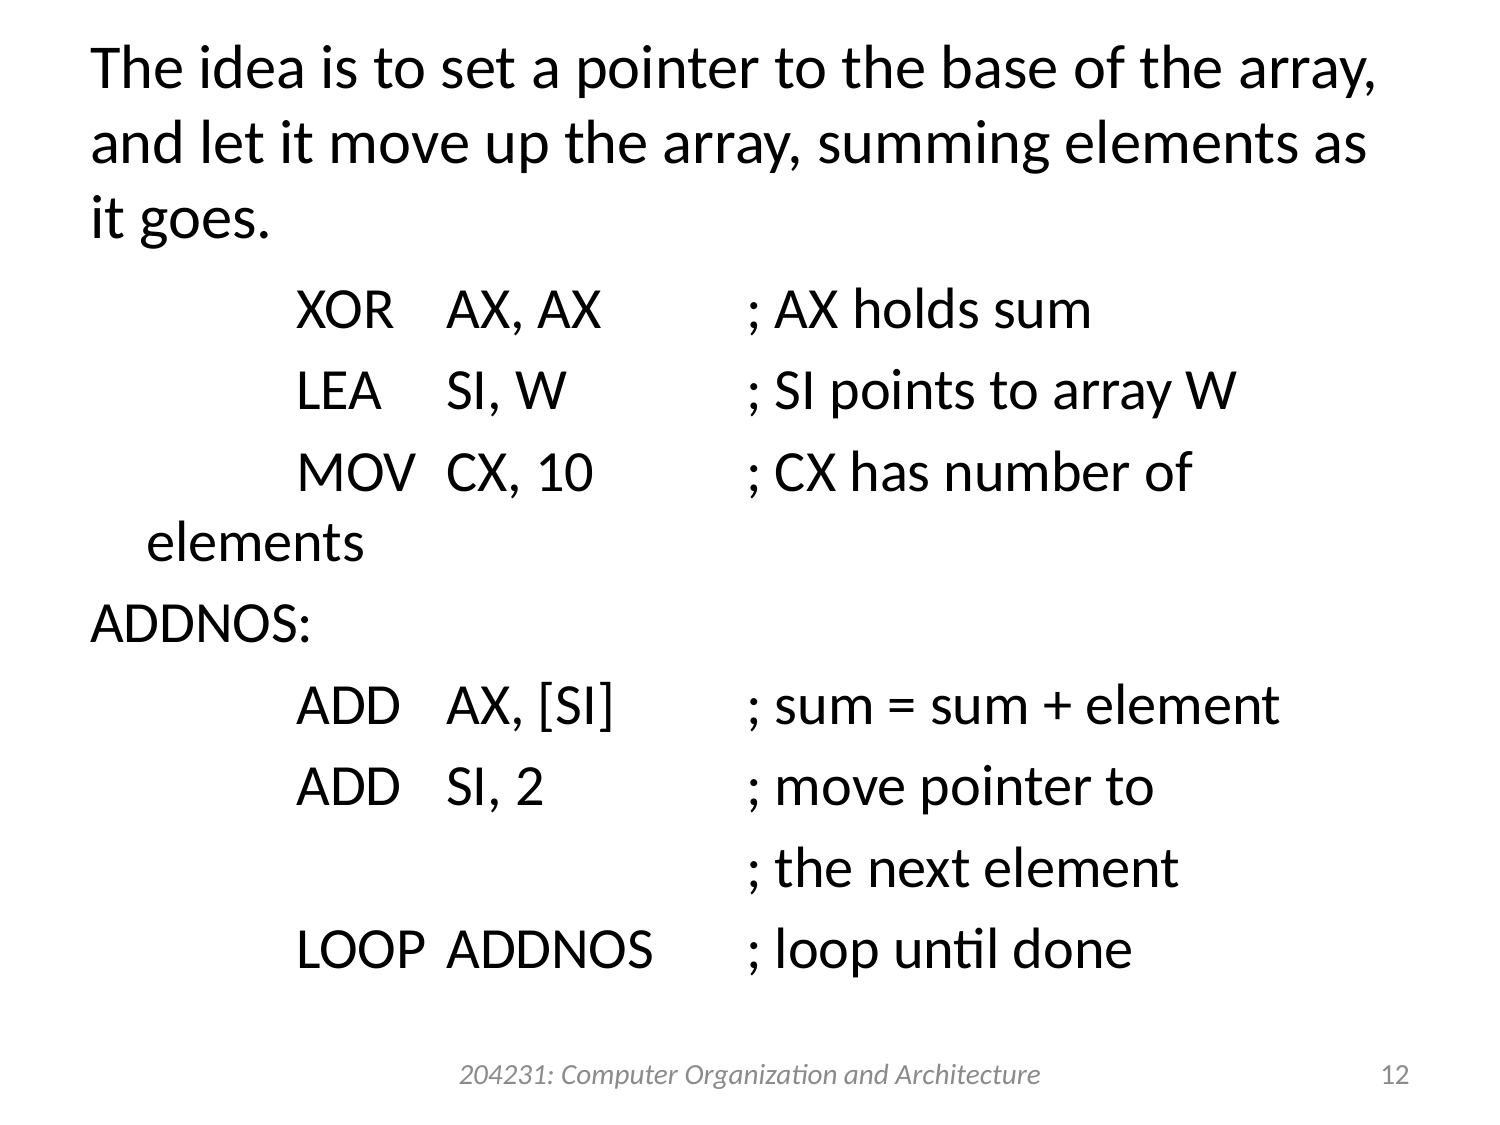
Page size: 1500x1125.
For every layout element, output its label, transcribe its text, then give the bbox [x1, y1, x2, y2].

title The idea is to set a pointer to the base of the array, and let it move up the array, summing elements as it goes. [75, 45, 1425, 233]
footer 204231: Computer Organization and Architecture [76, 1042, 1424, 1103]
list XOR AX, AX ; AX holds sum LEA SI, W ; SI points to array W MOV CX, 10 ; CX has number of elements ADDNOS: ADD AX, [SI] ; sum = sum + element ADD SI, 2 ; move pointer to ; the next element LOOP ADDNOS ; loop until done [75, 262, 1425, 1005]
